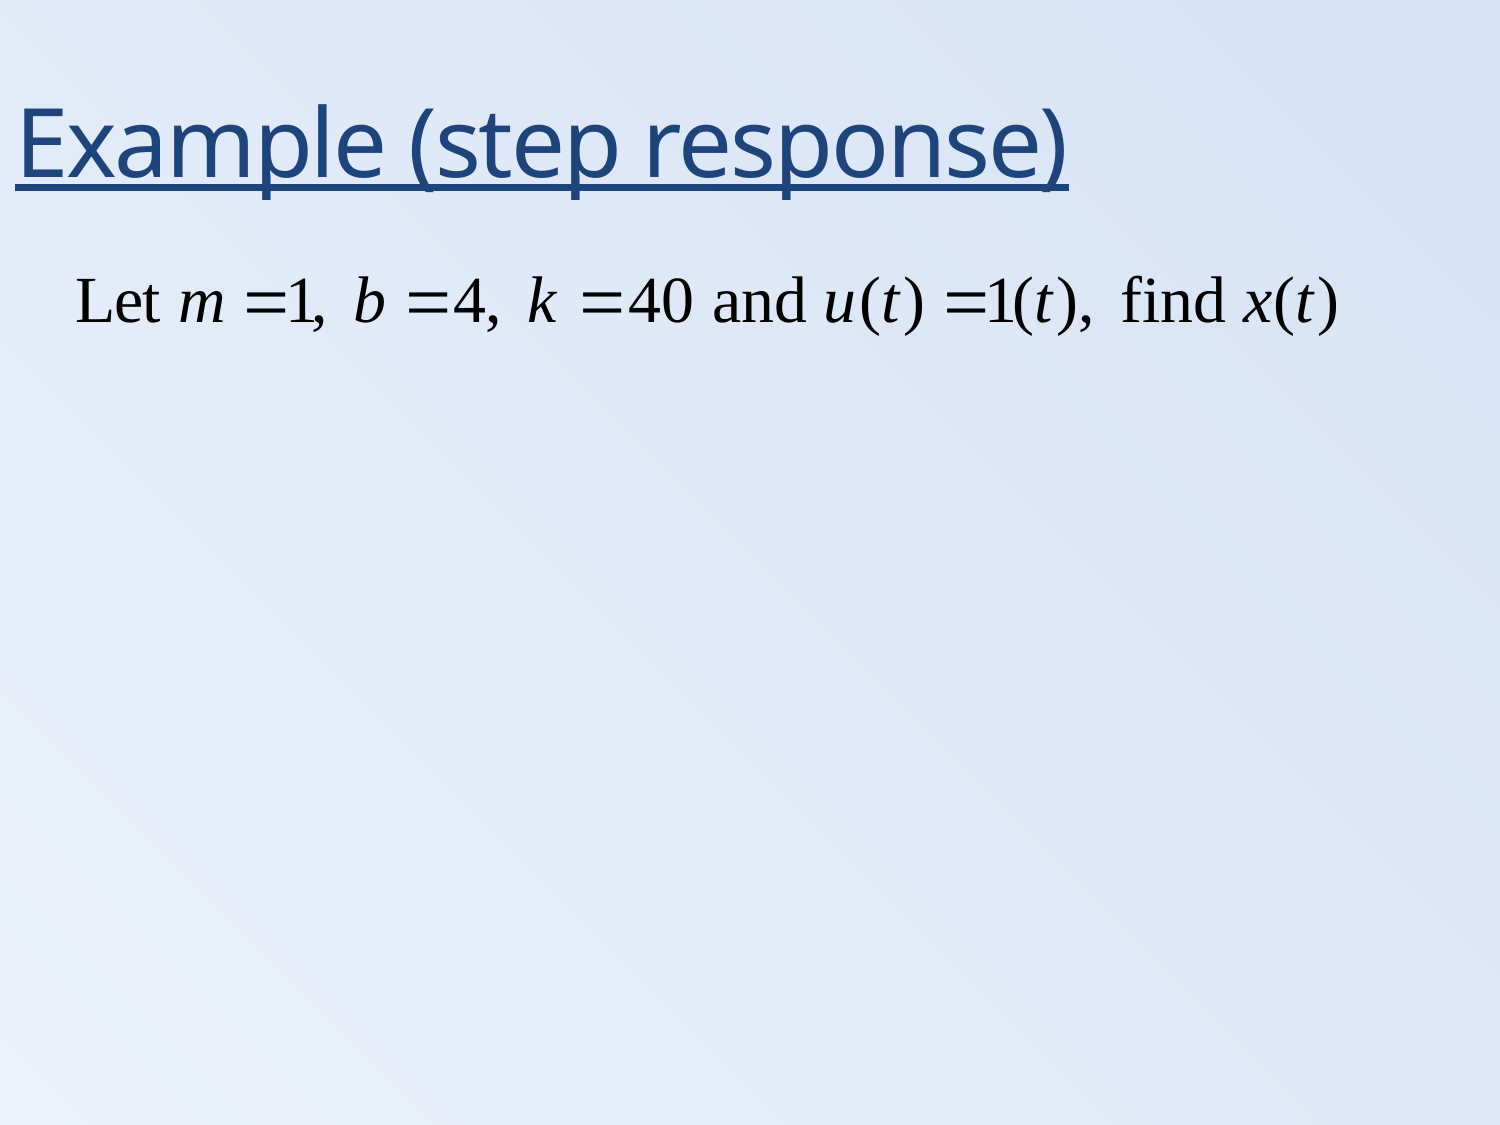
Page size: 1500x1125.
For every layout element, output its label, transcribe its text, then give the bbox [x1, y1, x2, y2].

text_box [64, 261, 1355, 351]
title Example (step response) [0, 45, 1250, 233]
